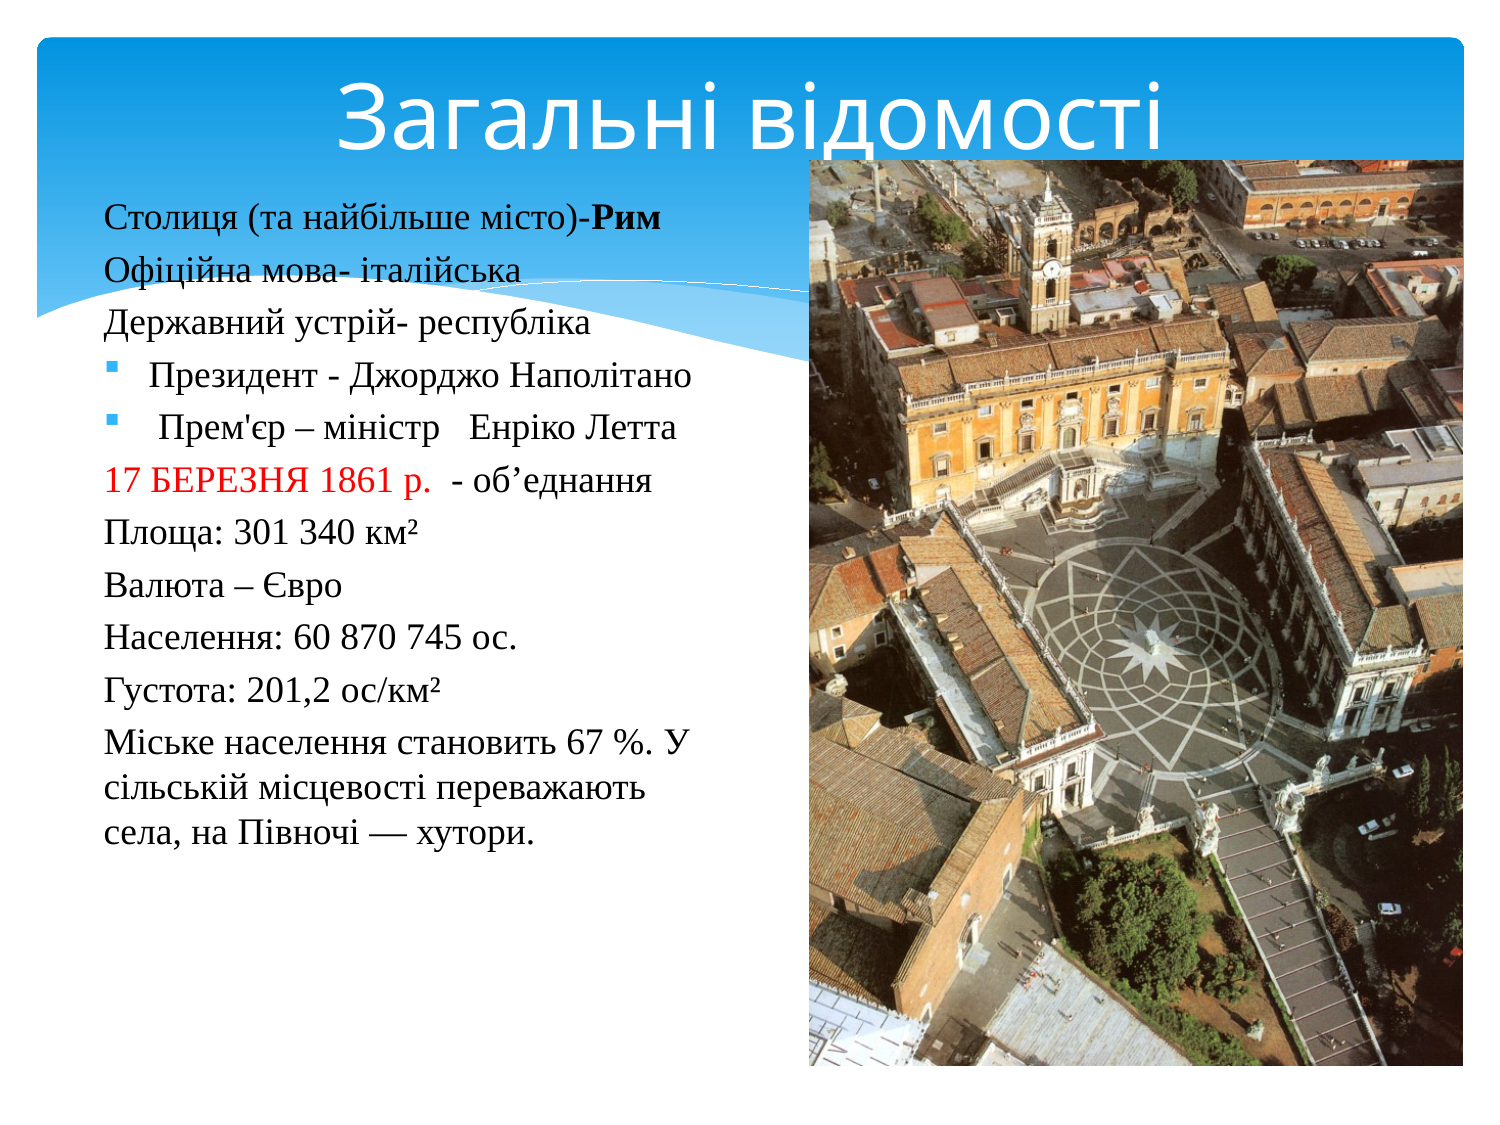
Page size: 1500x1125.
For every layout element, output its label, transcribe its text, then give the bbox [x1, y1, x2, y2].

picture [808, 160, 1463, 1067]
title Загальні відомості [76, 30, 1427, 196]
list Столиця (та найбільше місто)-Рим Офіційна мова- італійська Державний устрій- республіка Президент - Джорджо Наполітано Прем'єр – міністр Енріко Летта 17 БЕРЕЗНЯ 1861 р. - об’еднання Площа: 301 340 км² Валюта – Євро Населення: 60 870 745 ос. Густота: 201,2 ос/км² Міське населення становить 67 %. У сільській місцевості переважають села, на Півночі — хутори. [88, 196, 727, 965]
